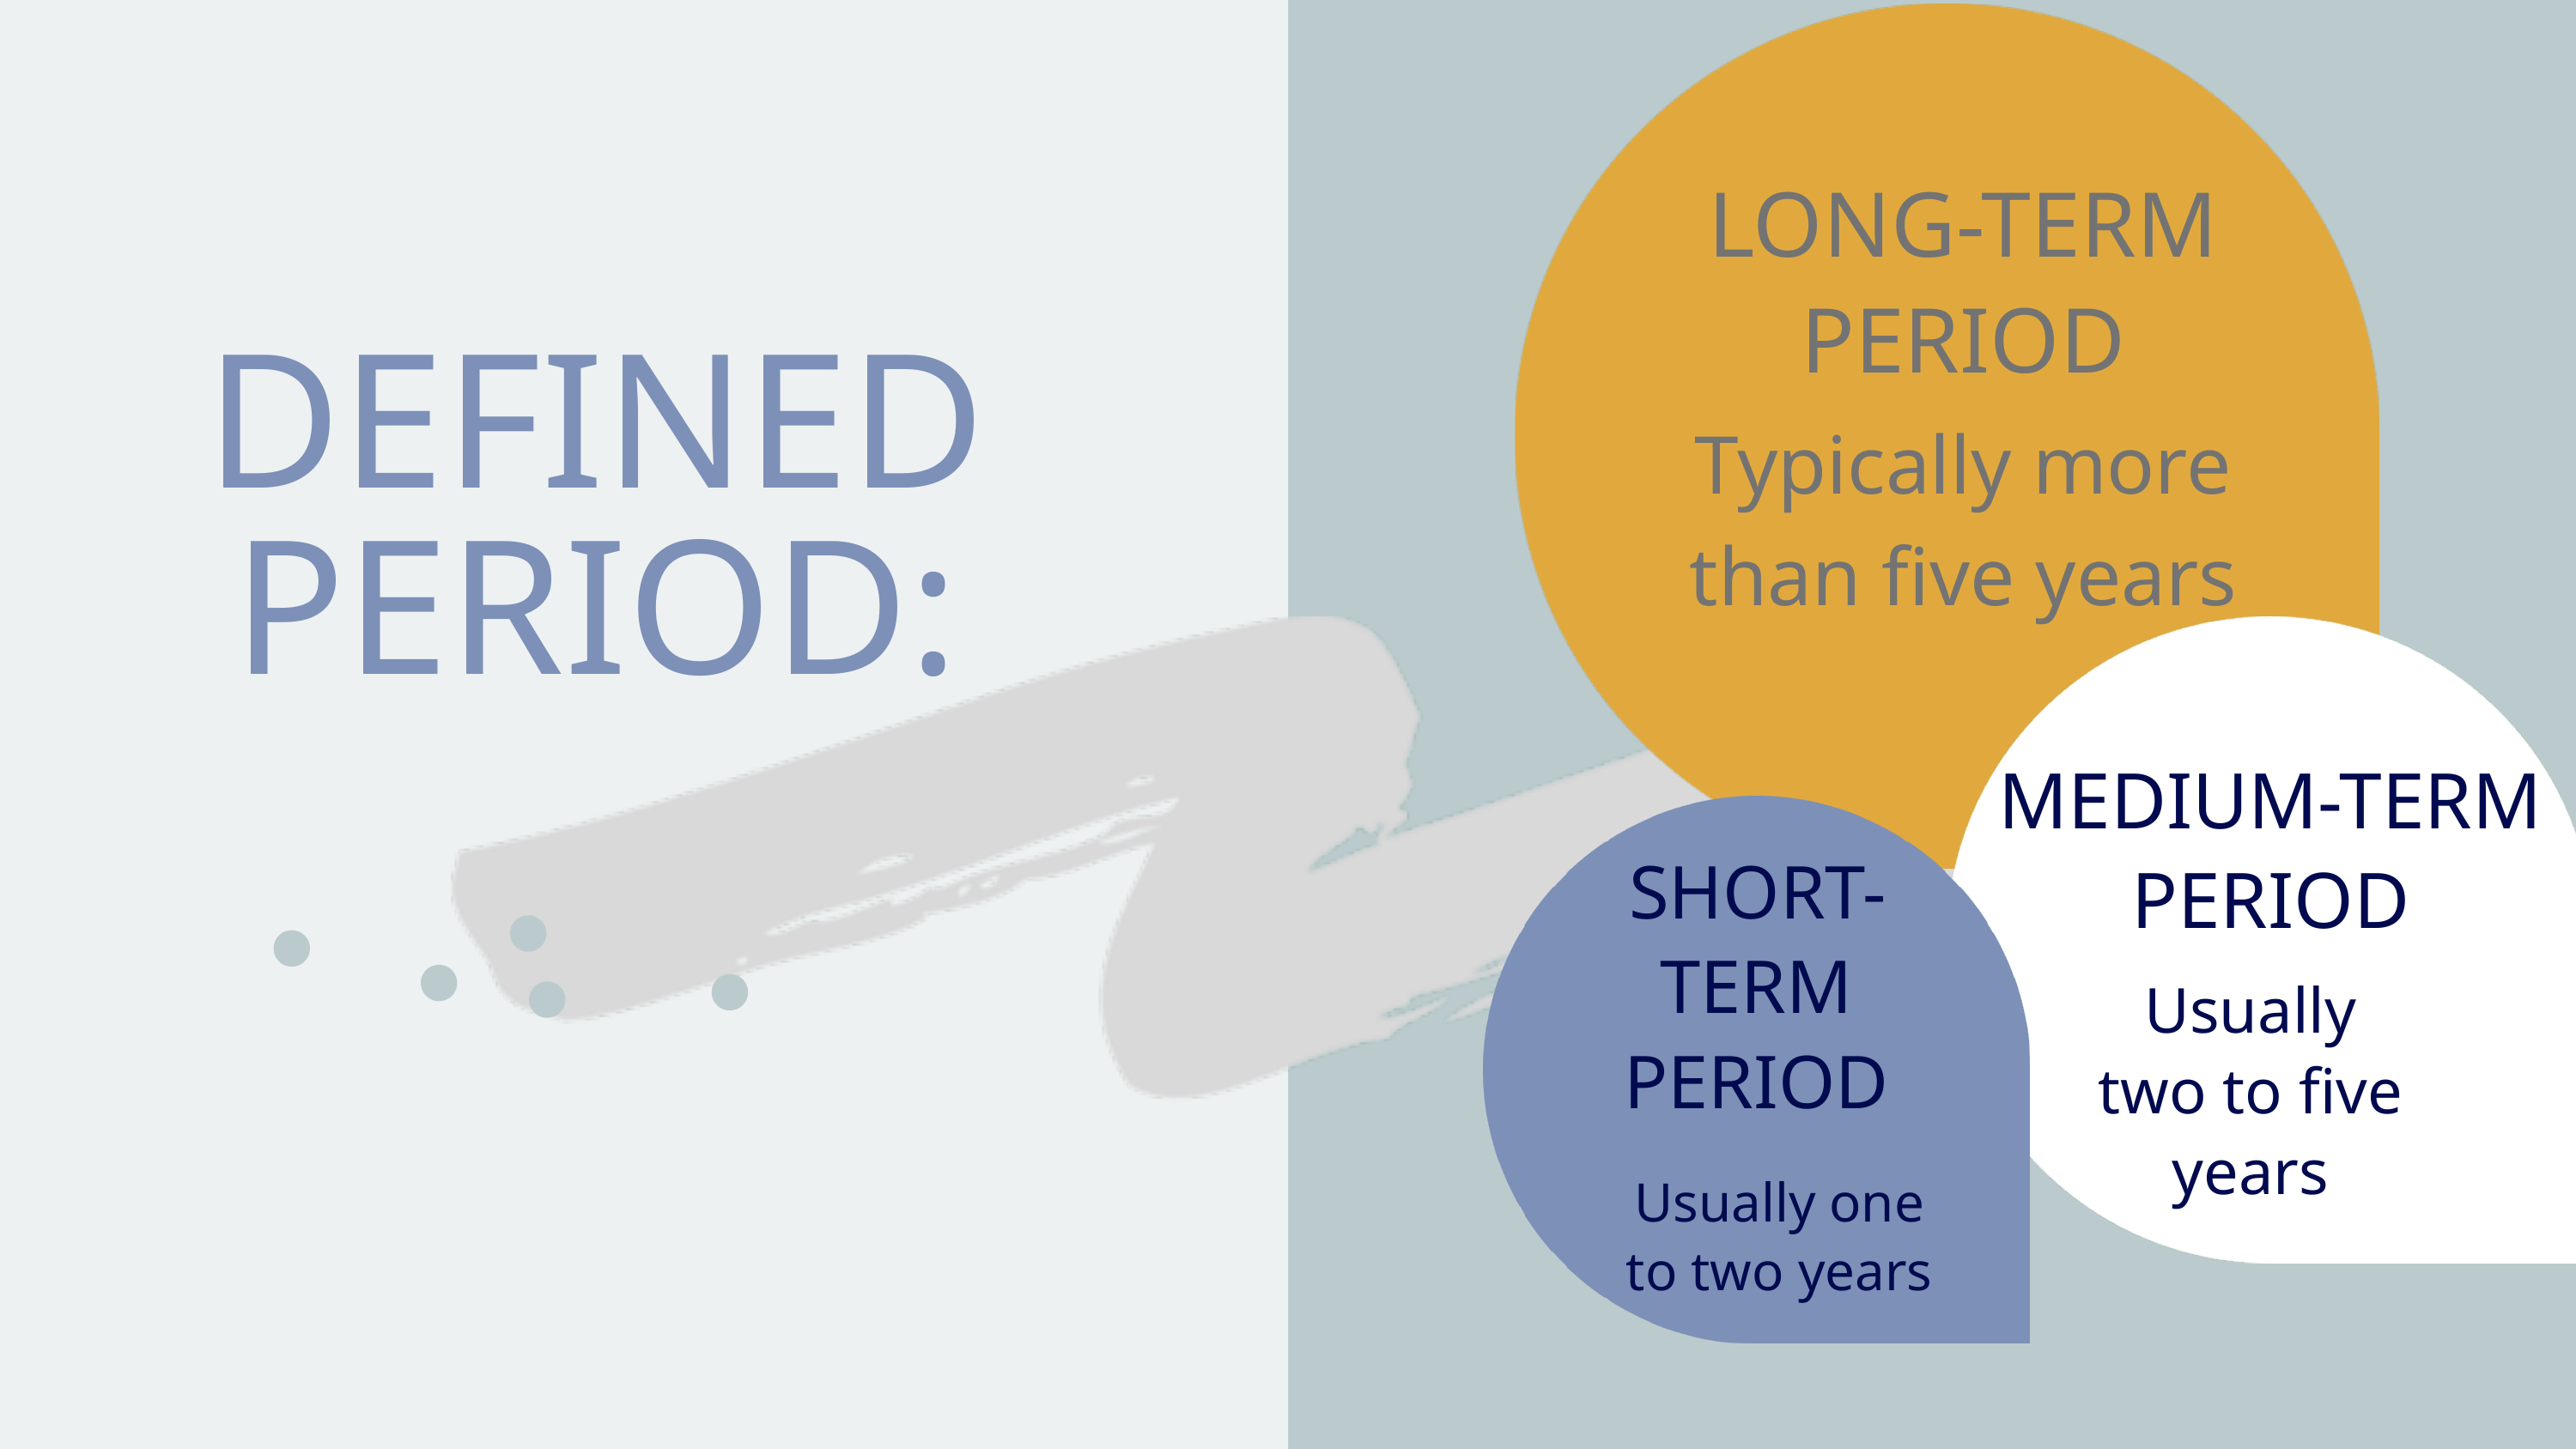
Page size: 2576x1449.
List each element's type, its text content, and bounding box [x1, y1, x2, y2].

text_box LONG-TERM PERIOD [1613, 158, 2313, 391]
text_box [1947, 616, 2576, 1264]
text_box [1483, 796, 2030, 1343]
text_box Typically more than five years [1613, 397, 2313, 621]
text_box Usually one to two years [1612, 1163, 1947, 1302]
text_box [1291, 616, 1515, 1119]
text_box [0, 0, 1289, 1449]
text_box [1515, 3, 2380, 796]
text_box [278, 899, 744, 1041]
text_box SHORT-TERM PERIOD [1564, 838, 1949, 1123]
text_box Usually two to five years [2085, 965, 2416, 1288]
text_box MEDIUM-TERM PERIOD [1998, 743, 2543, 944]
